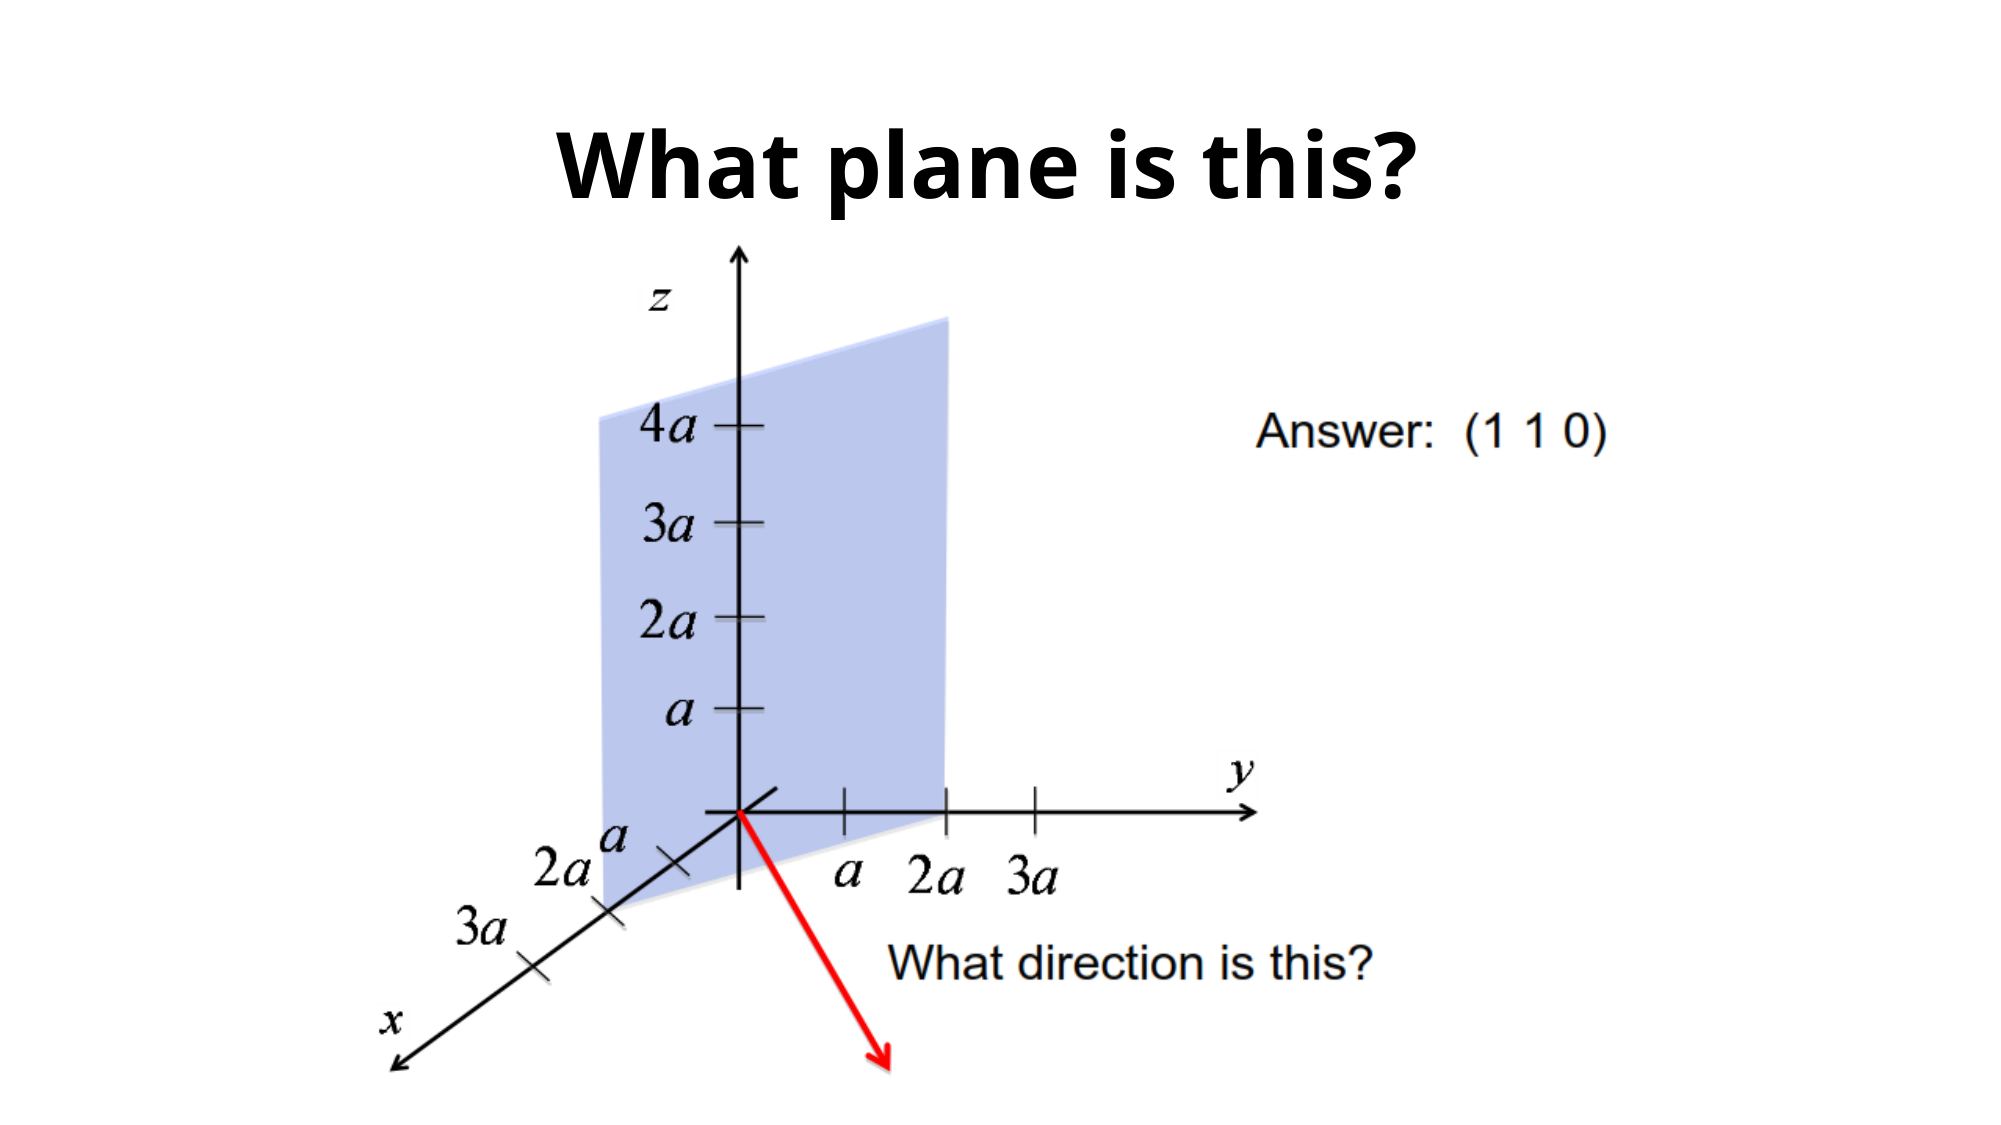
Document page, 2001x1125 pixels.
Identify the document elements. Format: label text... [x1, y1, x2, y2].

picture [345, 235, 1750, 1106]
title What plane is this? [137, 59, 1863, 278]
